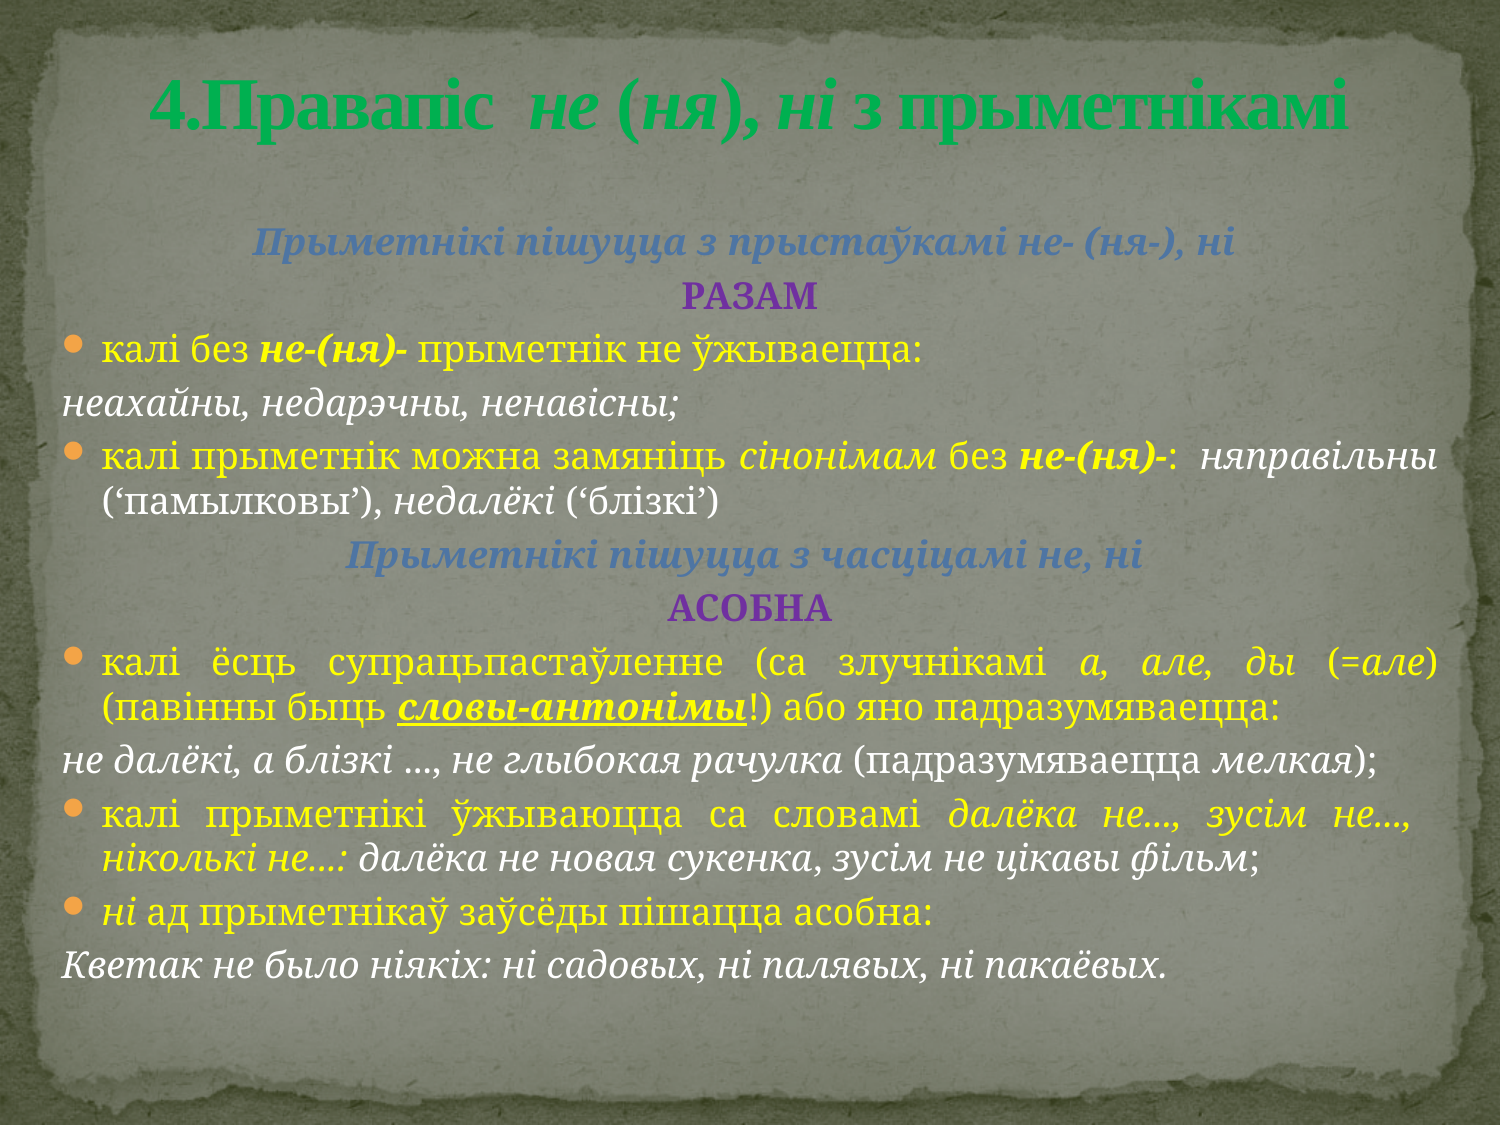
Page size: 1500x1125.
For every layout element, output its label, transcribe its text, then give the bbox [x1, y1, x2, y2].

title 4.Правапіс не (ня), ні з прыметнікамі [74, 46, 1425, 153]
list Прыметнікі пішуцца з прыстаўкамі не- (ня-), ні РАЗАМ калі без не-(ня)- прыметнік не ўжываецца: неахайны, недарэчны, ненавісны; калі прыметнік можна замяніць сінонімам без не-(ня)-: няправільны (‘памылковы’), недалёкі (‘блізкі’) Прыметнікі пішуцца з часціцамі не, ні АСОБНА калі ёсць супрацьпастаўленне (са злучнікамі а, але, ды (=але) (павінны быць словы-антонімы!) або яно падразумяваецца: не далёкі, а блізкі ..., не глыбокая рачулка (падразумяваецца мелкая); калі прыметнікі ўжываюцца са словамі далёка не..., зусім не..., ніколькі не...: далёка не новая сукенка, зусім не цікавы фільм; ні ад прыметнікаў заўсёды пішацца асобна: Кветак не было ніякіх: ні садовых, ні палявых, ні пакаёвых. [46, 210, 1454, 997]
